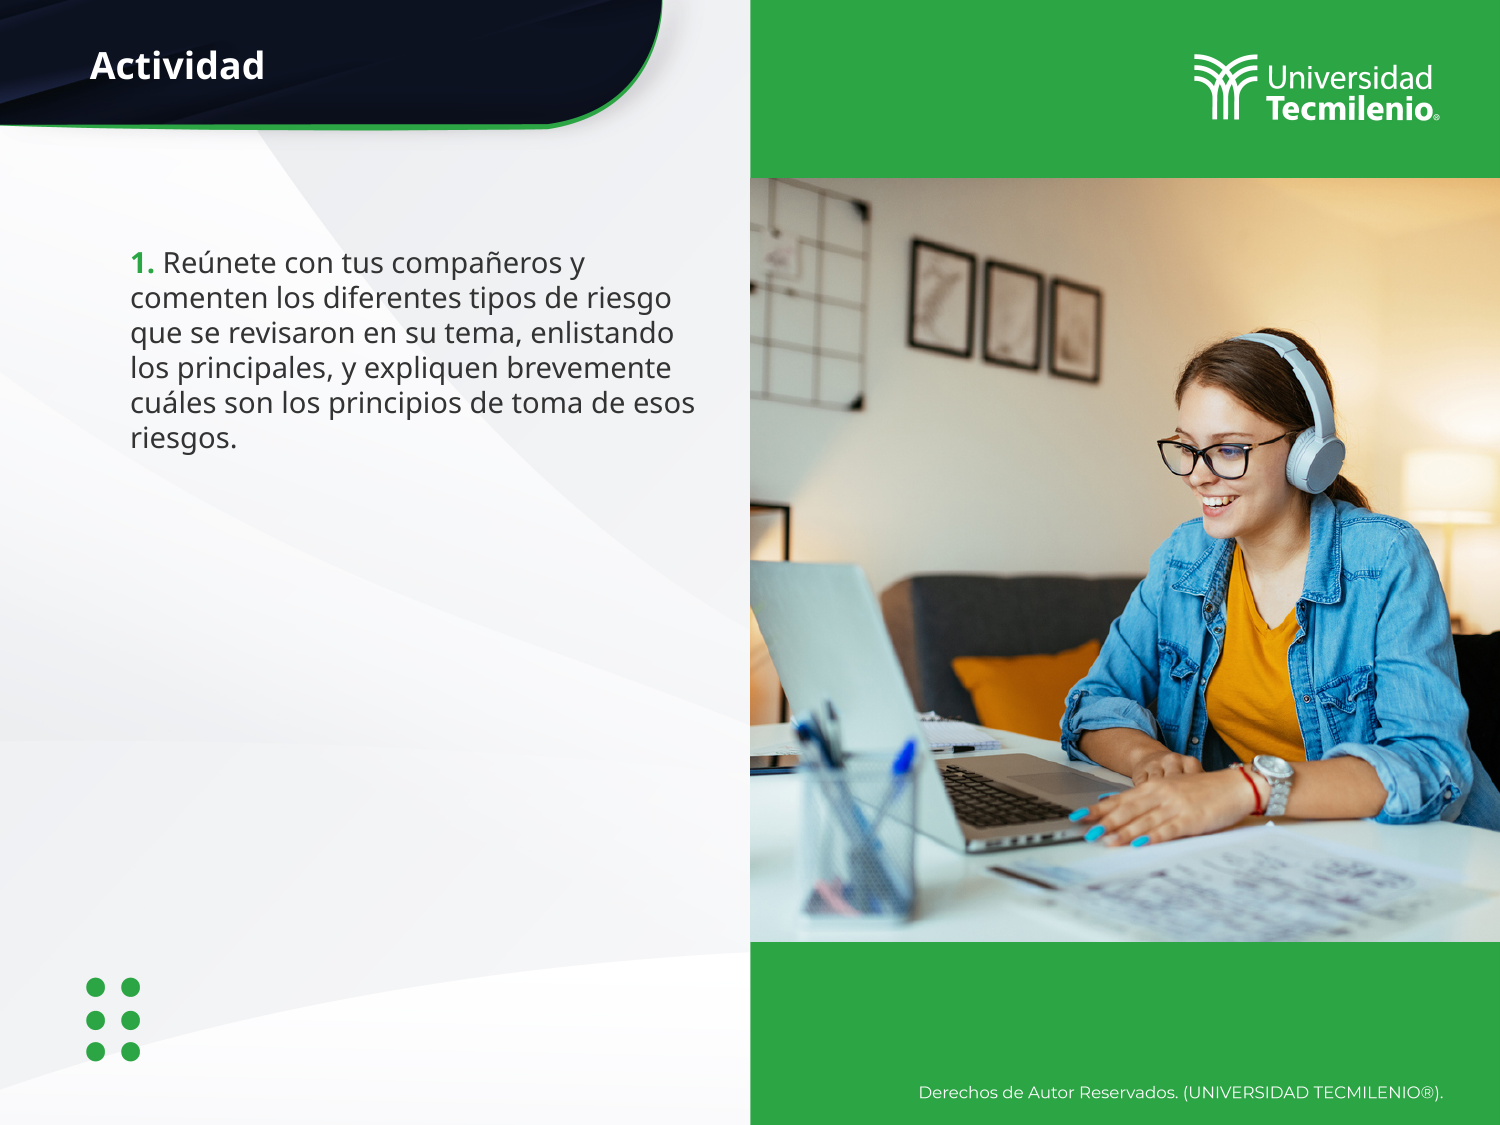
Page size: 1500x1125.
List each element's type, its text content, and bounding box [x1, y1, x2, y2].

picture [0, 0, 1500, 1125]
text_box 1. Reúnete con tus compañeros y comenten los diferentes tipos de riesgo que se revisaron en su tema, enlistando los principales, y expliquen brevemente cuáles son los principios de toma de esos riesgos. [115, 237, 725, 532]
text_box Actividad [75, 34, 425, 140]
